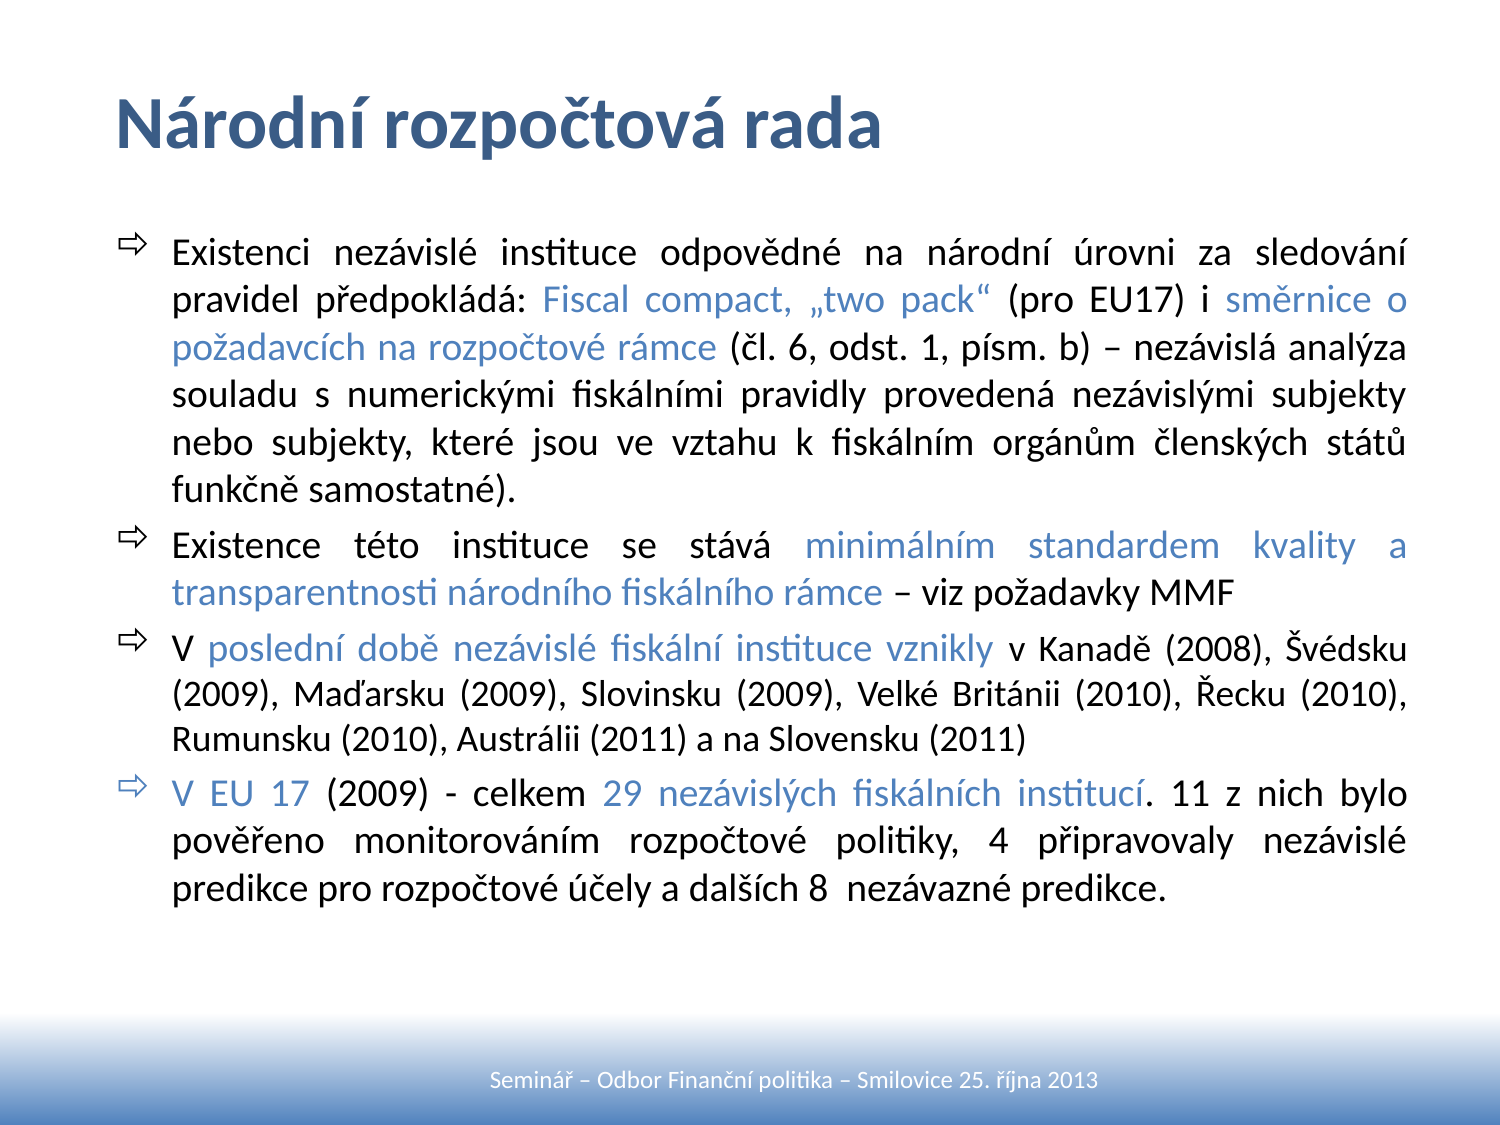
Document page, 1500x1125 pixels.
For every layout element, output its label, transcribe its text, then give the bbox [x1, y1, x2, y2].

footer Seminář – Odbor Finanční politika – Smilovice 25. října 2013 [183, 1058, 1407, 1098]
list Existenci nezávislé instituce odpovědné na národní úrovni za sledování pravidel předpokládá: Fiscal compact, „two pack“ (pro EU17) i směrnice o požadavcích na rozpočtové rámce (čl. 6, odst. 1, písm. b) – nezávislá analýza souladu s numerickými fiskálními pravidly provedená nezávislými subjekty nebo subjekty, které jsou ve vztahu k fiskálním orgánům členských států funkčně samostatné). Existence této instituce se stává minimálním standardem kvality a transparentnosti národního fiskálního rámce – viz požadavky MMF V poslední době nezávislé fiskální instituce vznikly v Kanadě (2008), Švédsku (2009), Maďarsku (2009), Slovinsku (2009), Velké Británii (2010), Řecku (2010), Rumunsku (2010), Austrálii (2011) a na Slovensku (2011) V EU 17 (2009) - celkem 29 nezávislých fiskálních institucí. 11 z nich bylo pověřeno monitorováním rozpočtové politiky, 4 připravovaly nezávislé predikce pro rozpočtové účely a dalších 8 nezávazné predikce. [100, 267, 1424, 988]
title Národní rozpočtová rada [100, 66, 1343, 182]
